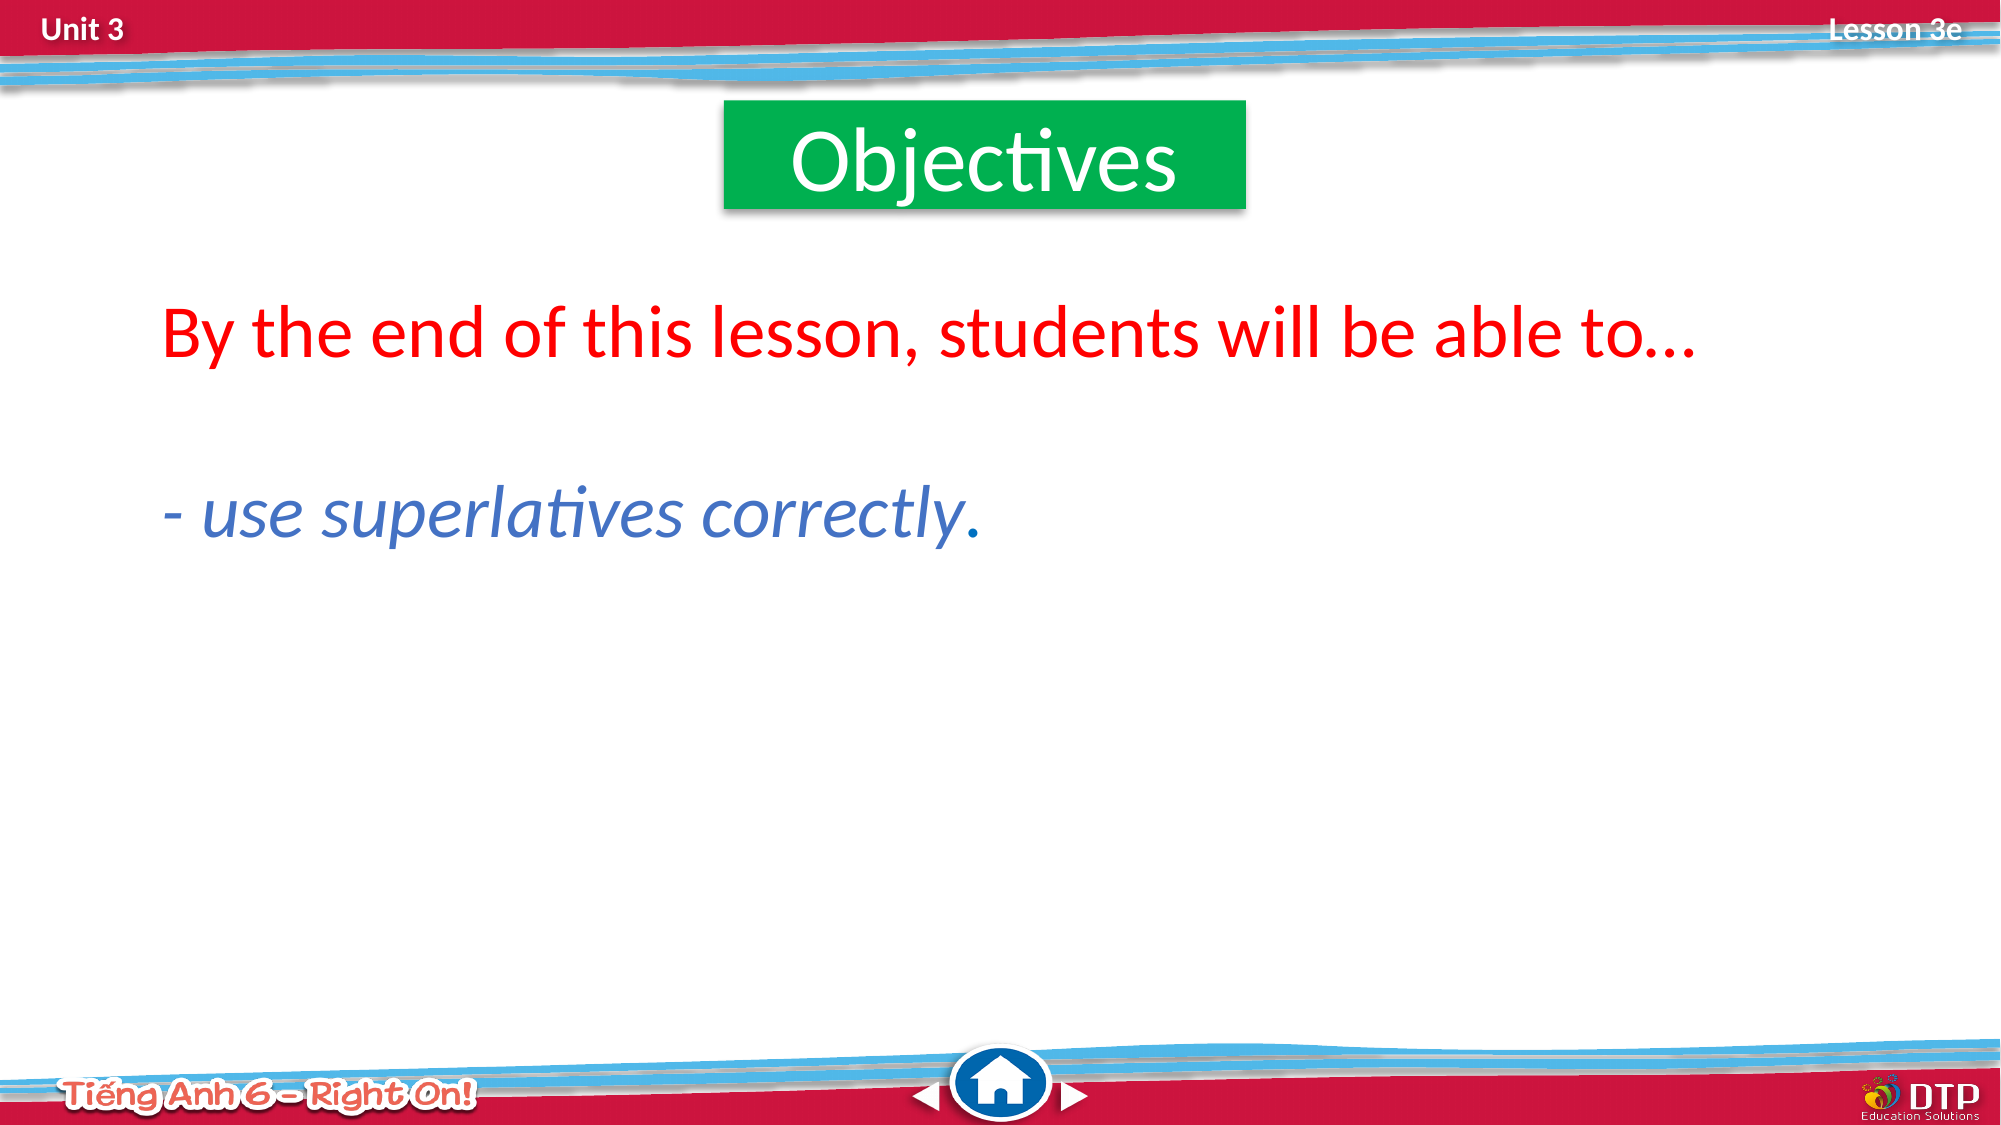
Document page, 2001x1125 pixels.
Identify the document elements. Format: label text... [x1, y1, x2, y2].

text_box By the end of this lesson, students will be able to… - use superlatives correctly. [146, 274, 1924, 560]
text_box Objectives [723, 99, 1247, 210]
picture [0, 0, 2000, 1125]
